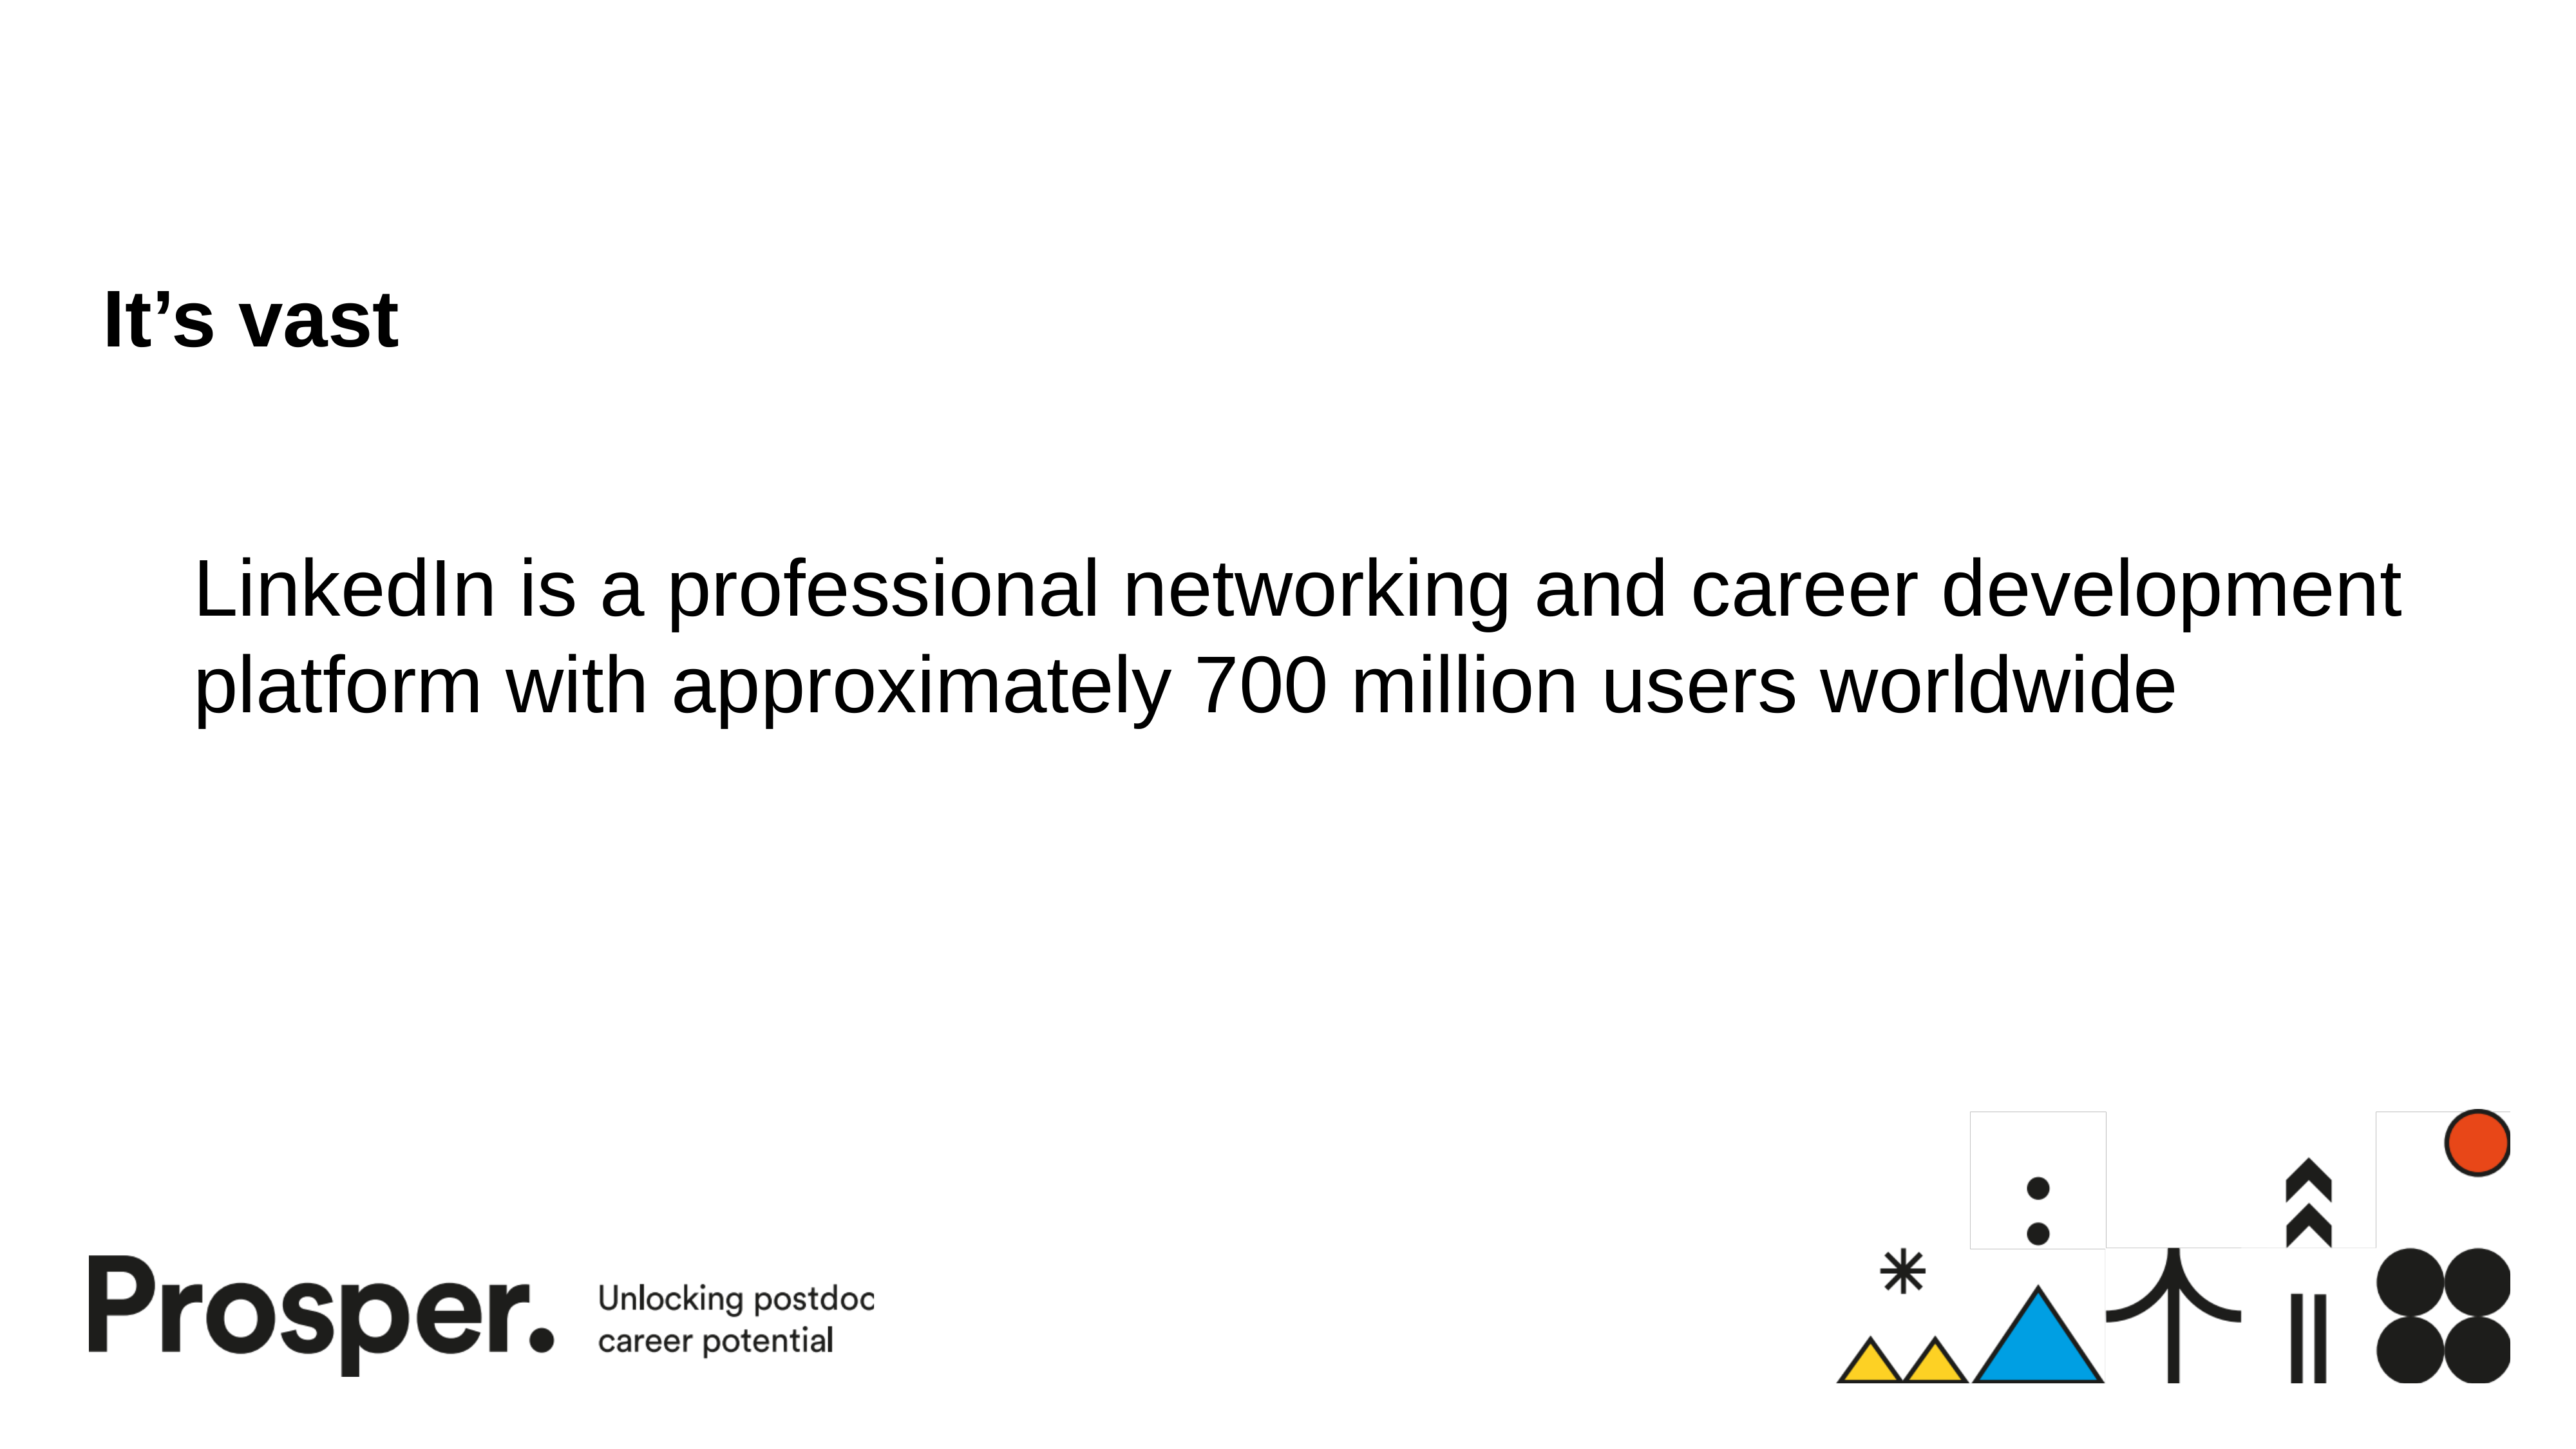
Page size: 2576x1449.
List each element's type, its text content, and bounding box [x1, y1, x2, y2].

list LinkedIn is a professional networking and career development platform with approximately 700 million users worldwide [193, 535, 2448, 783]
text_box It’s vast [102, 266, 1565, 384]
